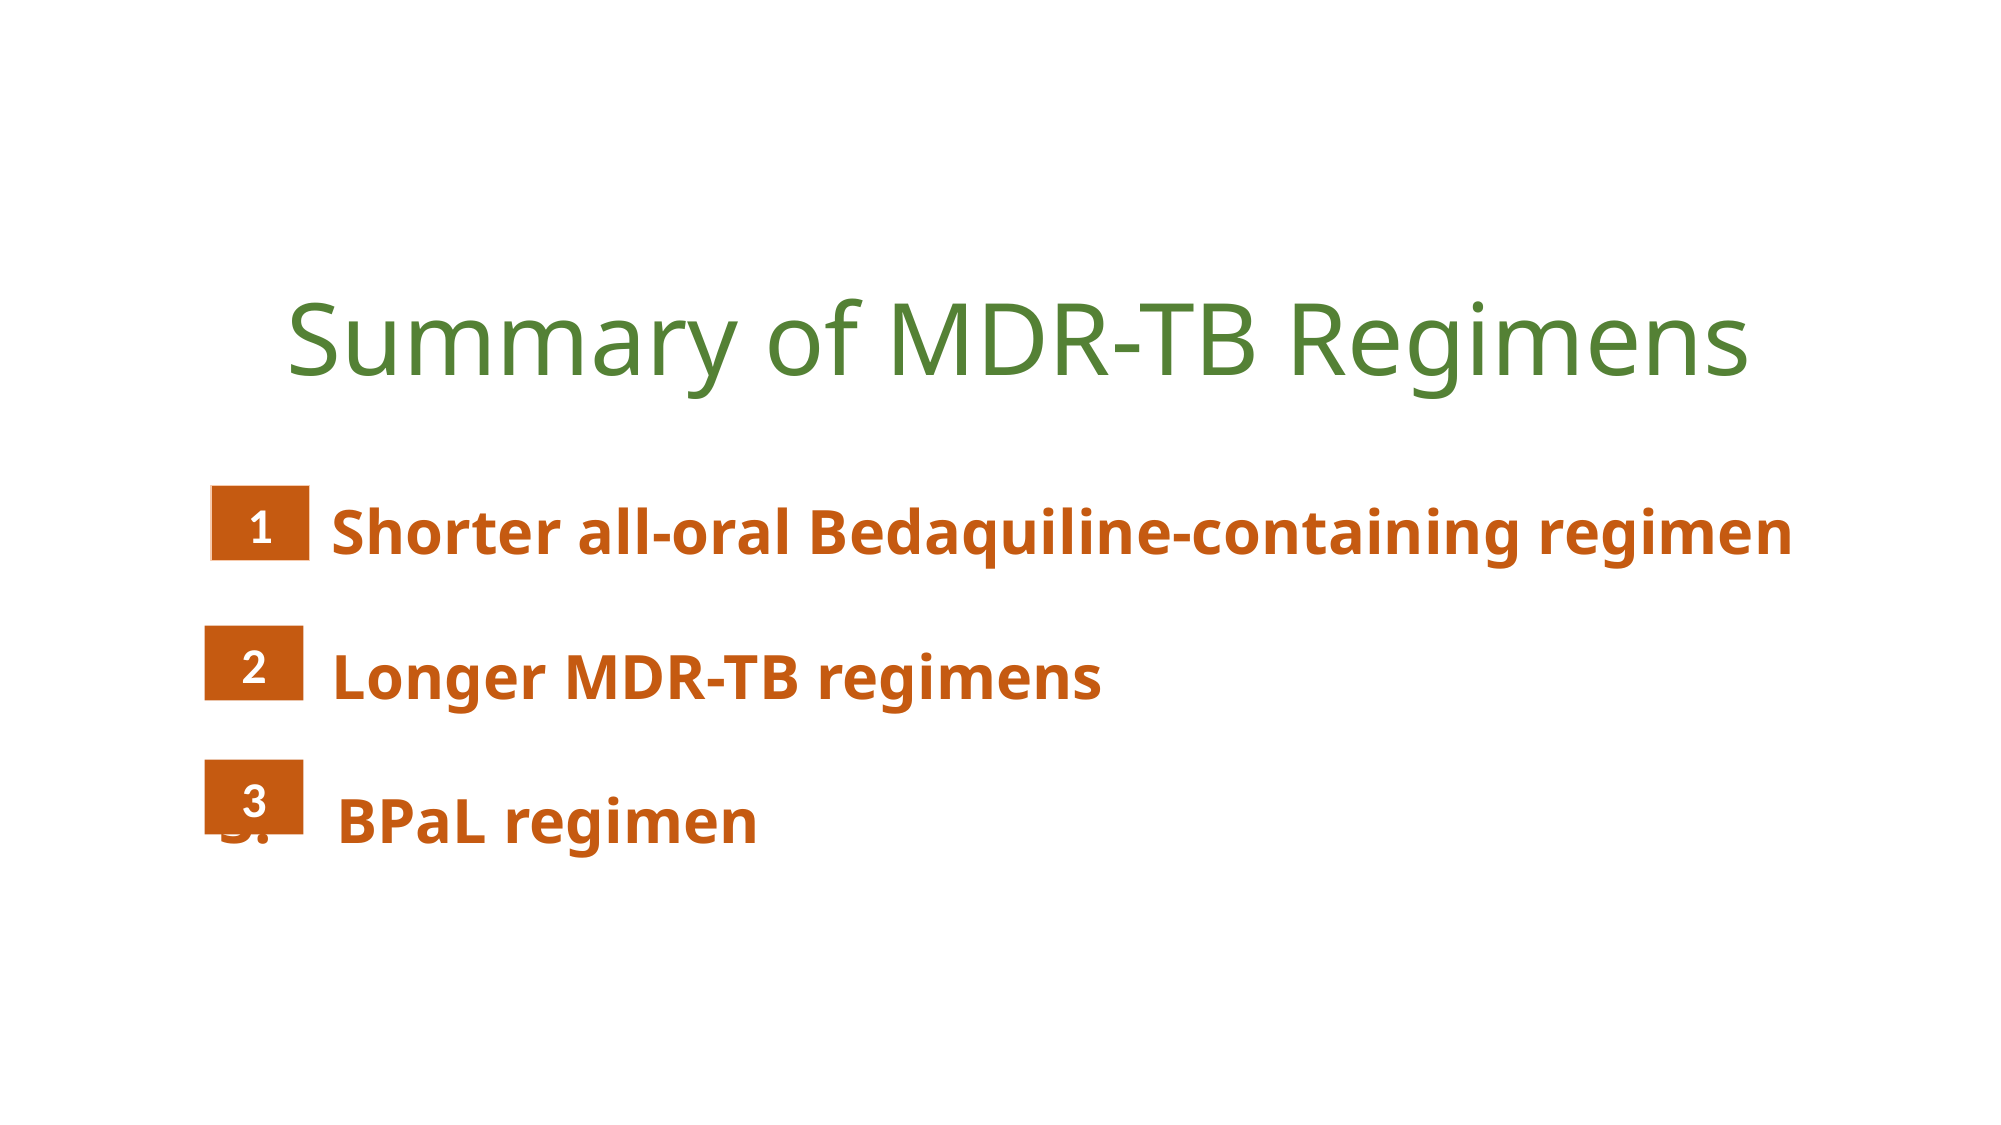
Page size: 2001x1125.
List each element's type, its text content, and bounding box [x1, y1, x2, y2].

text_box 3 [204, 759, 304, 835]
text_box 1 [210, 485, 310, 561]
title Summary of MDR-TB Regimens [125, 194, 1915, 483]
text_box 2 [204, 625, 304, 701]
list Shorter all-oral Bedaquiline-containing regimen Longer MDR-TB regimens 3. BPaL regimen [204, 440, 1930, 954]
